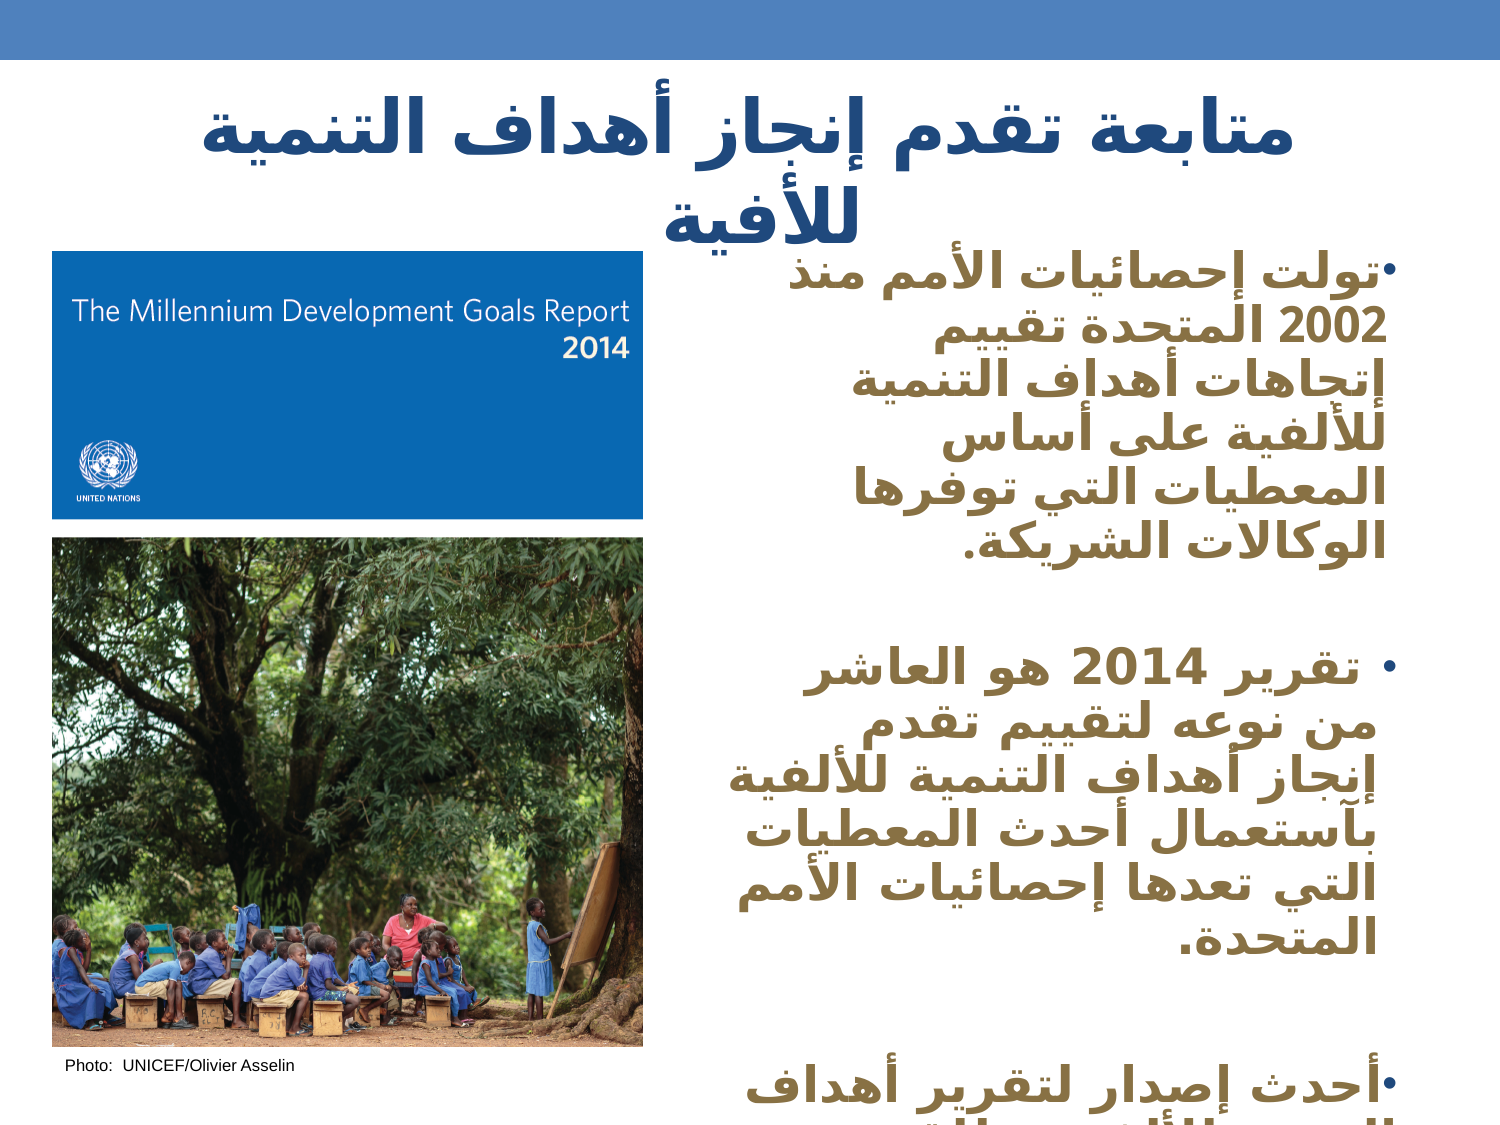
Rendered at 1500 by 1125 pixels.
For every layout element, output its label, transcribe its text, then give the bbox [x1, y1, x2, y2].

text_box Photo: UNICEF/Olivier Asselin [50, 1053, 325, 1082]
list تولت إحصائيات الأمم منذ 2002 المتحدة تقييم إتجاهات أهداف التنمية للألفية على أساس المعطيات التي توفرها الوكالات الشريكة. تقرير 2014 هو العاشر من نوعه لتقييم تقدم إنجاز أهداف التنمية للألفية بآستعمال أحدث المعطيات التي تعدها إحصائيات الأمم المتحدة. أحدث إصدار لتقرير أهداف التنمية للألفية يطلقه الأمين العام للأمم المتحدة يوم 7 يوليو 2014 في نيو يورك. [712, 237, 1413, 1063]
title متابعة تقدم إنجاز أهداف التنمية للأفية [75, 87, 1425, 250]
picture [49, 249, 646, 1048]
